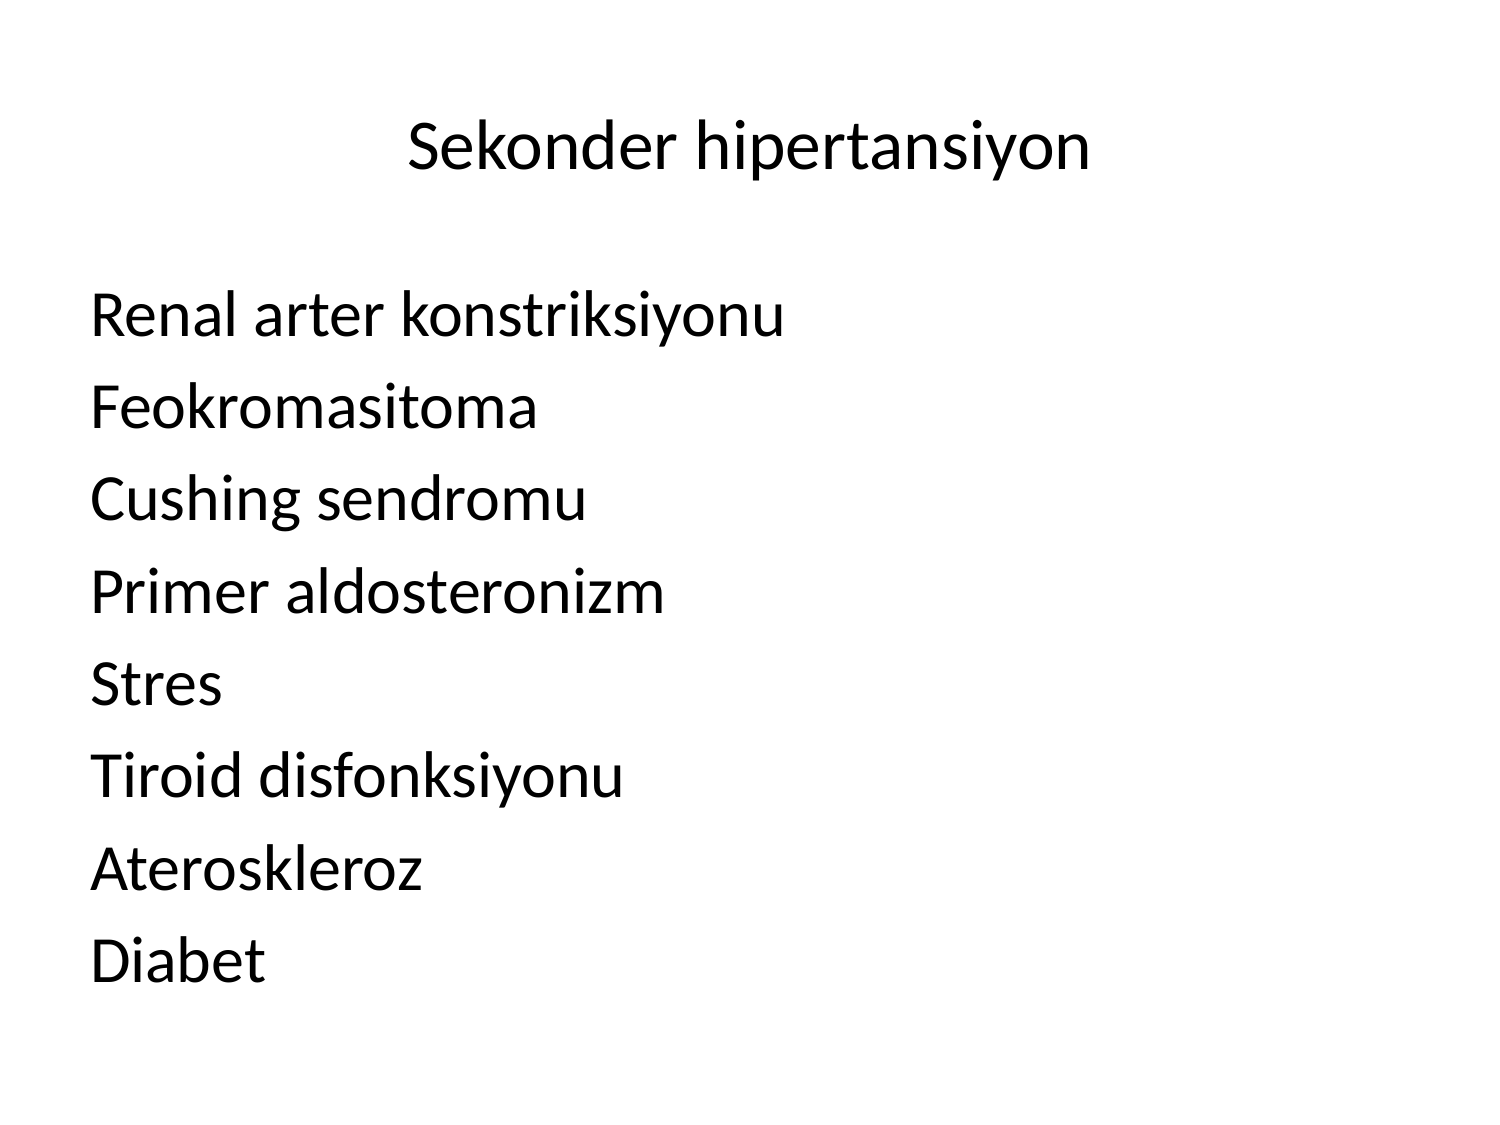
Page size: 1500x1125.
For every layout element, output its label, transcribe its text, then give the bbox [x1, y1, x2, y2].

title Sekonder hipertansiyon [75, 90, 1425, 262]
list Renal arter konstriksiyonu Feokromasitoma Cushing sendromu Primer aldosteronizm Stres Tiroid disfonksiyonu Ateroskleroz Diabet [75, 262, 1425, 1005]
